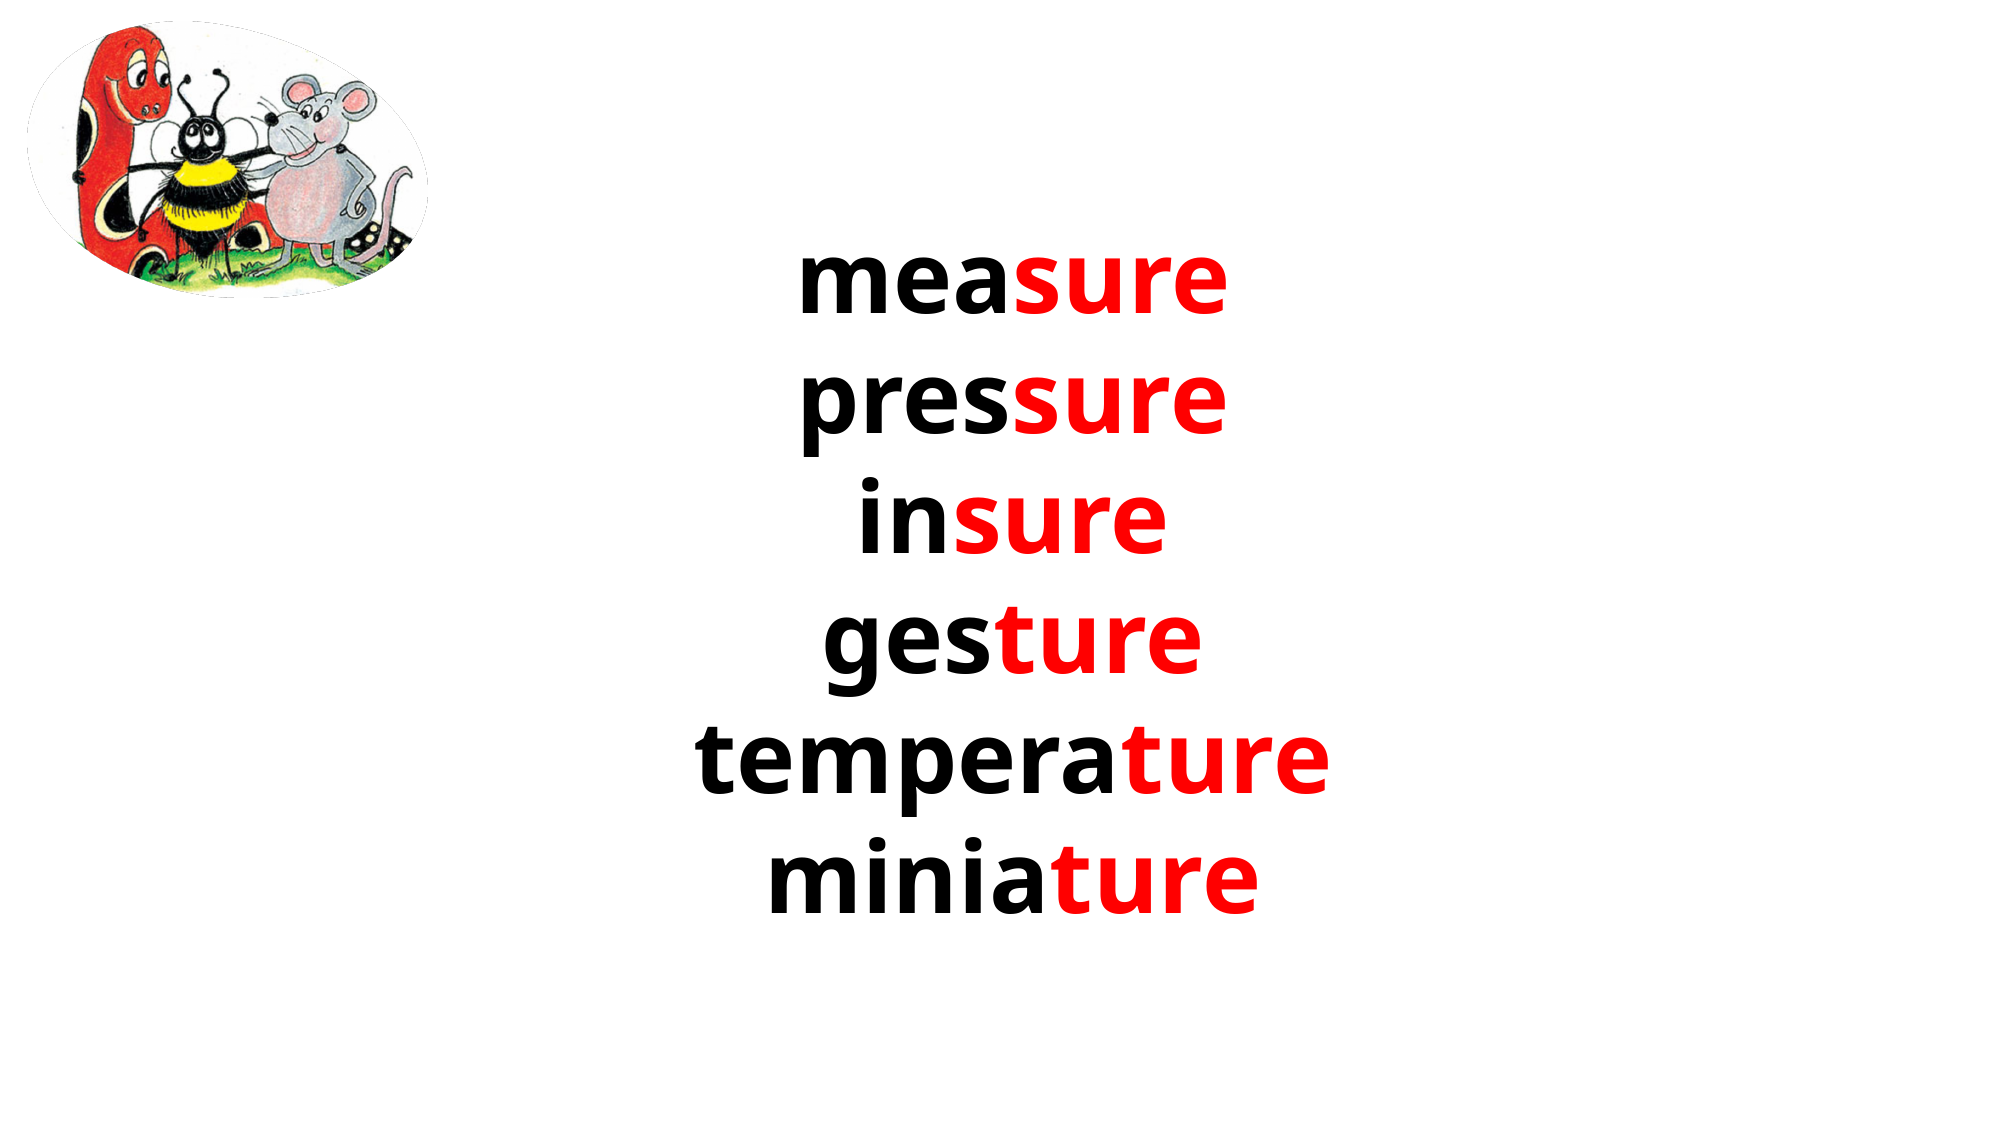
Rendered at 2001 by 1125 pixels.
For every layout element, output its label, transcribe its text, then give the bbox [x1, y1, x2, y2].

picture [27, 21, 428, 298]
text_box measure pressure insure gesture temperature miniature [141, 161, 1858, 941]
